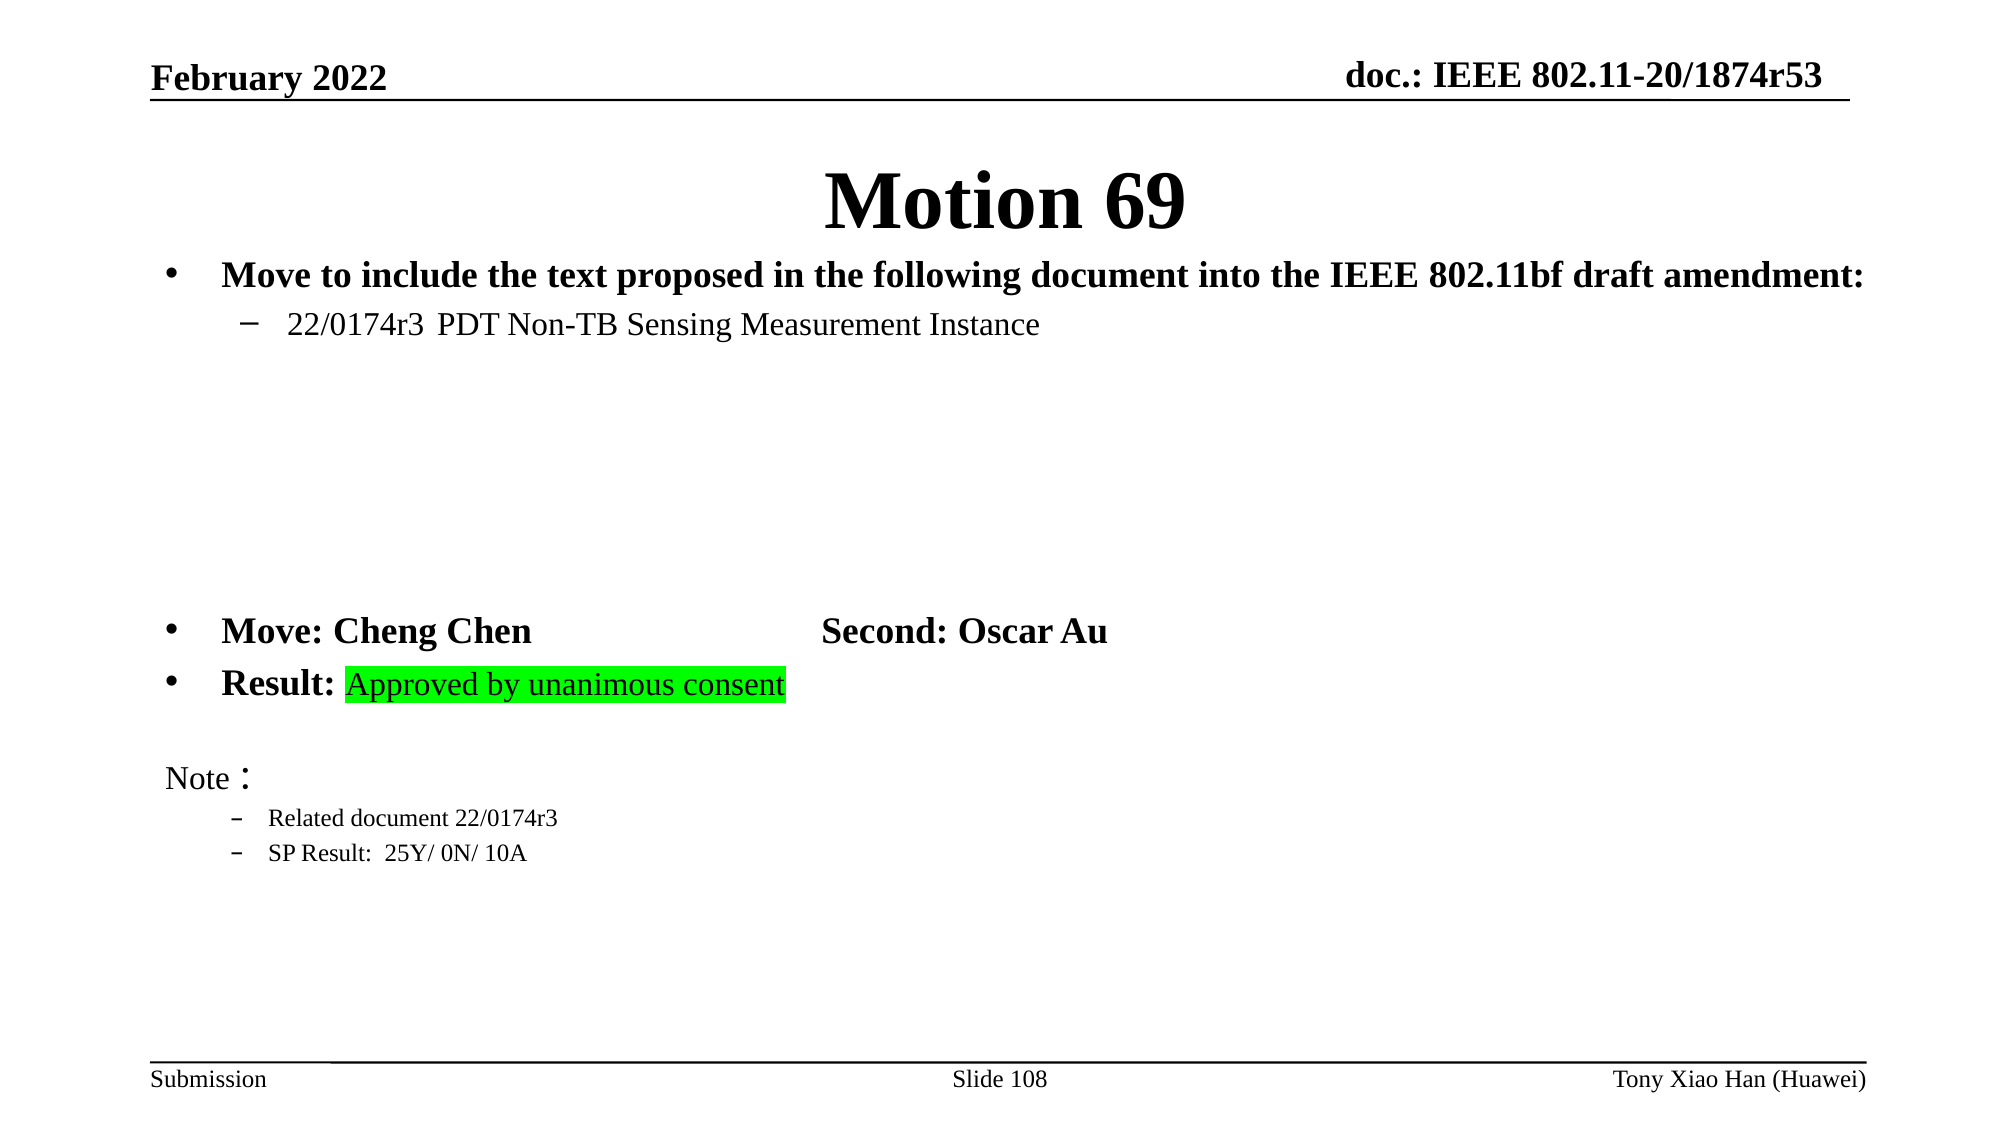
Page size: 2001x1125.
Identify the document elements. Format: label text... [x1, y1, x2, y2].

text_box Move to include the text proposed in the following document into the IEEE 802.11bf draft amendment: 22/0174r3 PDT Non-TB Sensing Measurement Instance Move: Cheng Chen Second: Oscar Au Result: Approved by unanimous consent Note： Related document 22/0174r3 SP Result: 25Y/ 0N/ 10A [150, 212, 1913, 900]
text_box Motion 69 [368, 137, 1644, 212]
